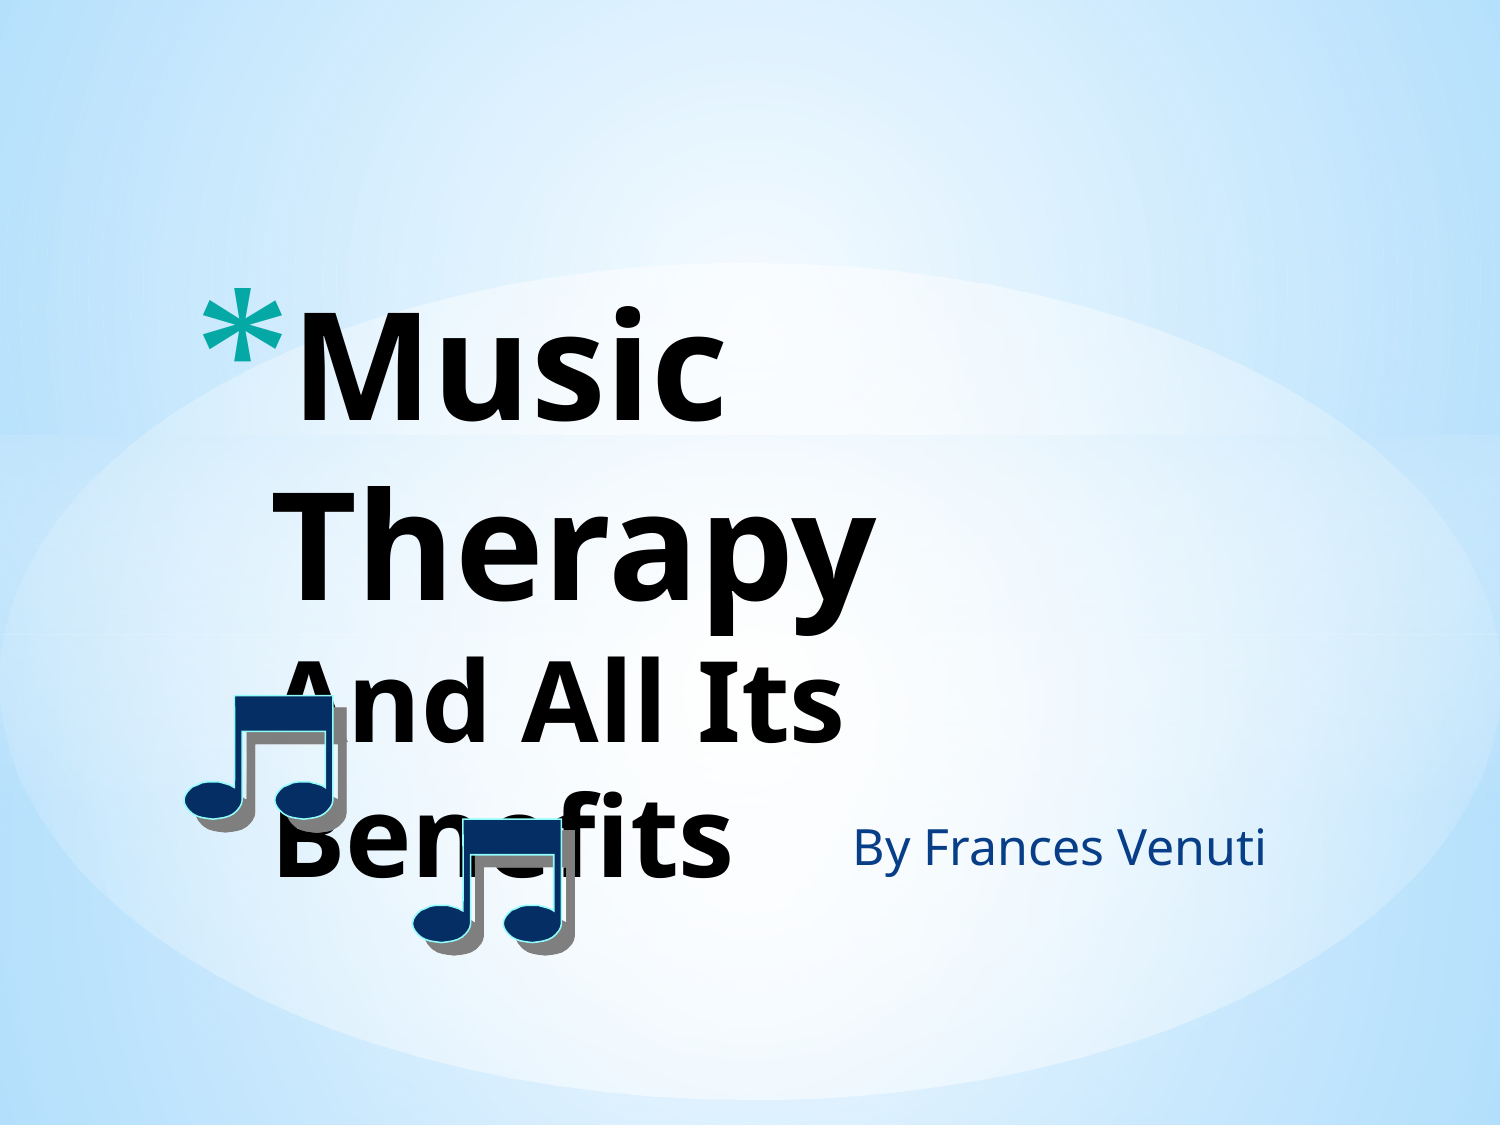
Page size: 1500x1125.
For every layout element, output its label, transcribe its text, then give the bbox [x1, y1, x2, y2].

text_box [183, 695, 333, 820]
title Music Therapy And All Its Benefits [150, 262, 1328, 613]
text_box [412, 819, 562, 943]
subtitle By Frances Venuti [237, 808, 1309, 953]
